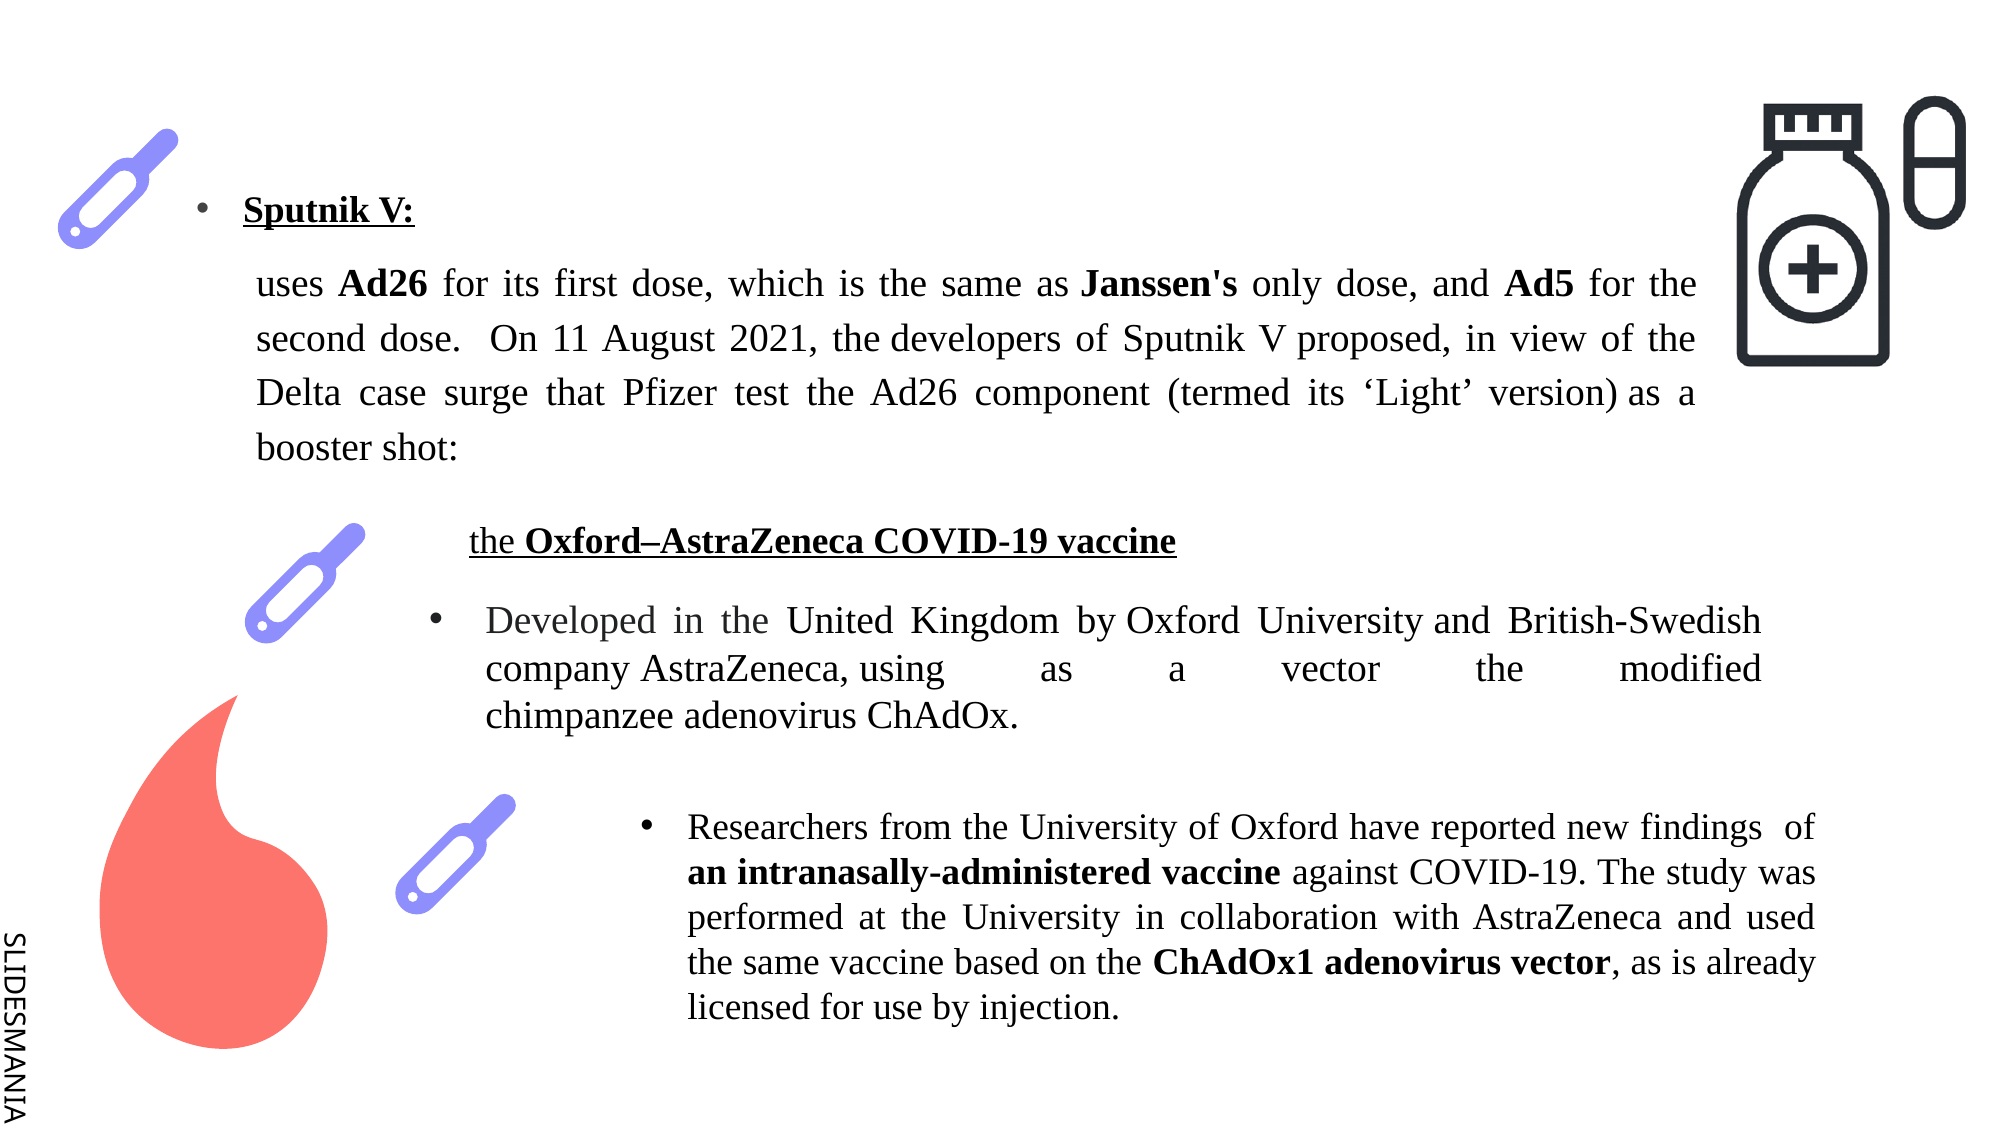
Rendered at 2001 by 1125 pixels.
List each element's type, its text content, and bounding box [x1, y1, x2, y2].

text_box [244, 522, 366, 644]
subtitle Sputnik V: [176, 158, 691, 258]
picture [1696, 77, 2000, 382]
text_box Researchers from the University of Oxford have reported new findings of an intranasally-administered vaccine against COVID-19. The study was performed at the University in collaboration with AstraZeneca and used the same vaccine based on the ChAdOx1 adenovirus vector, as is already licensed for use by injection. [620, 782, 1837, 1049]
text_box the Oxford–AstraZeneca COVID-19 vaccine [449, 489, 1258, 574]
text_box Developed in the United Kingdom by Oxford University and British-Swedish company AstraZeneca, using as a vector the modified chimpanzee adenovirus ChAdOx. [409, 574, 1783, 767]
text_box [395, 793, 516, 915]
list uses Ad26 for its first dose, which is the same as Janssen's only dose, and Ad5 for the second dose. On 11 August 2021, the developers of Sputnik V proposed, in view of the Delta case surge that Pfizer test the Ad26 component (termed its ‘Light’ version) as a booster shot: [235, 230, 1718, 469]
text_box [99, 695, 328, 1049]
text_box [57, 128, 179, 250]
